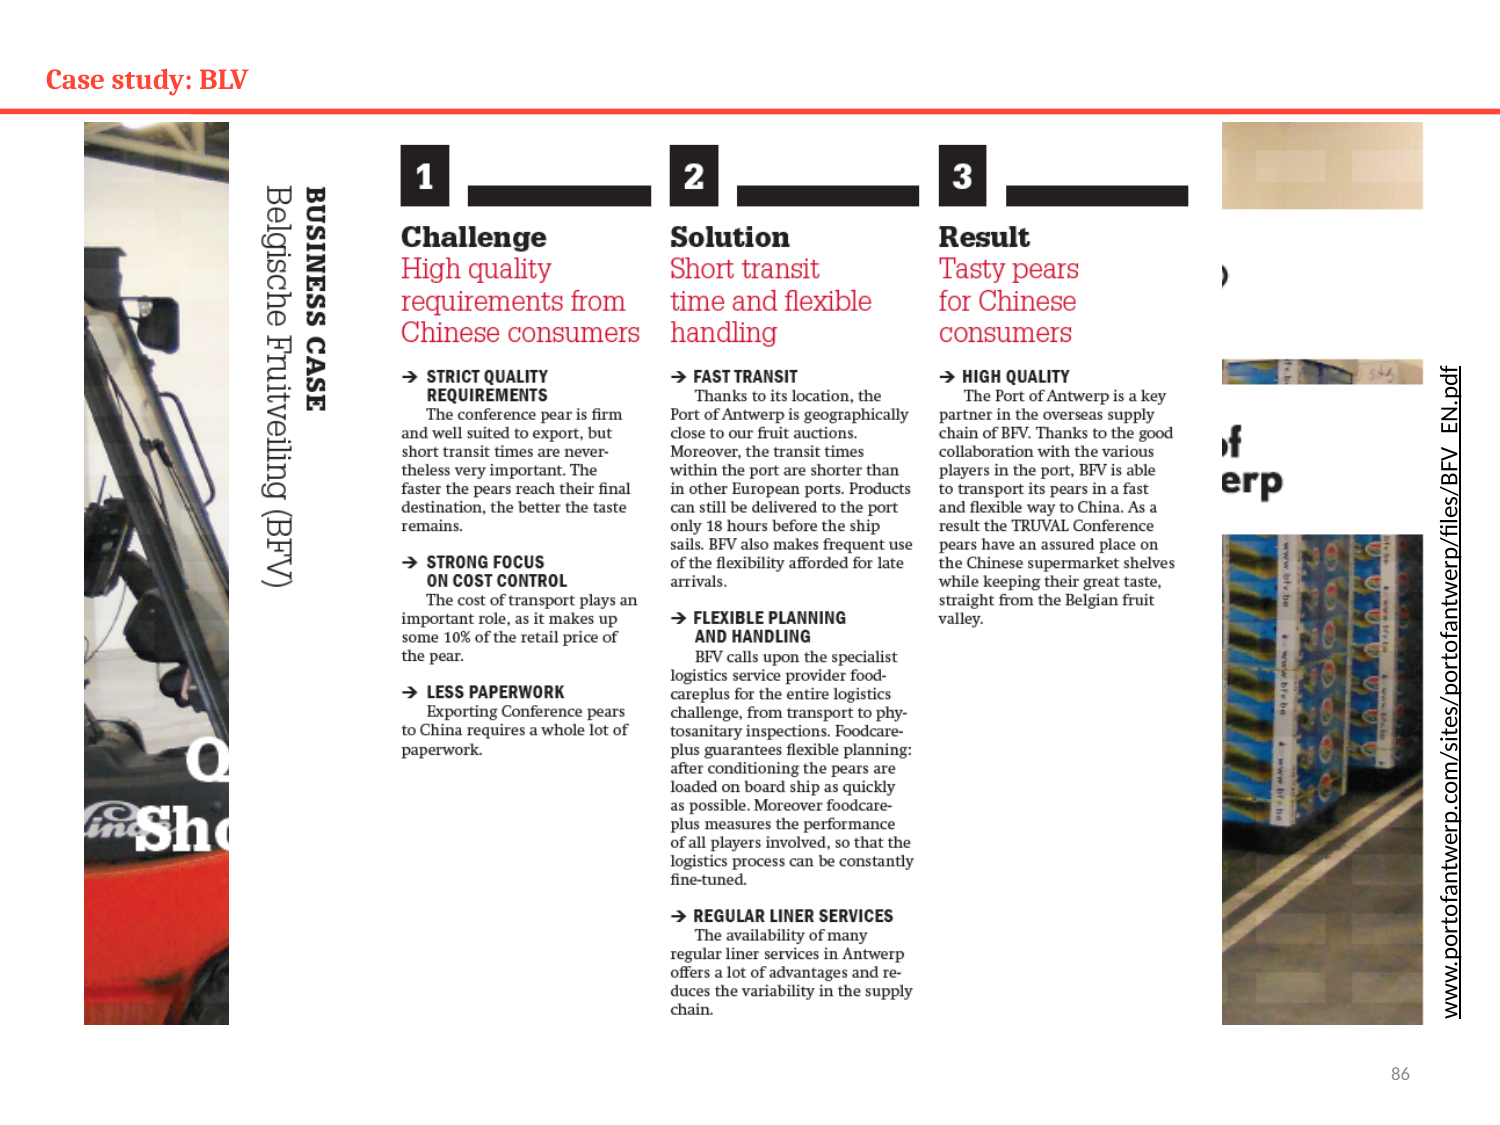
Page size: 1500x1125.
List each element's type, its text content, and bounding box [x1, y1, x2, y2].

picture [83, 121, 229, 1026]
title Case study: BLV [31, 51, 1381, 105]
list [229, 116, 1222, 1030]
slide_number 86 [1074, 1042, 1425, 1103]
text_box www.portofantwerp.com/sites/portofantwerp/files/BFV_EN.pdf [1425, 298, 1470, 1034]
picture [1222, 121, 1426, 1026]
